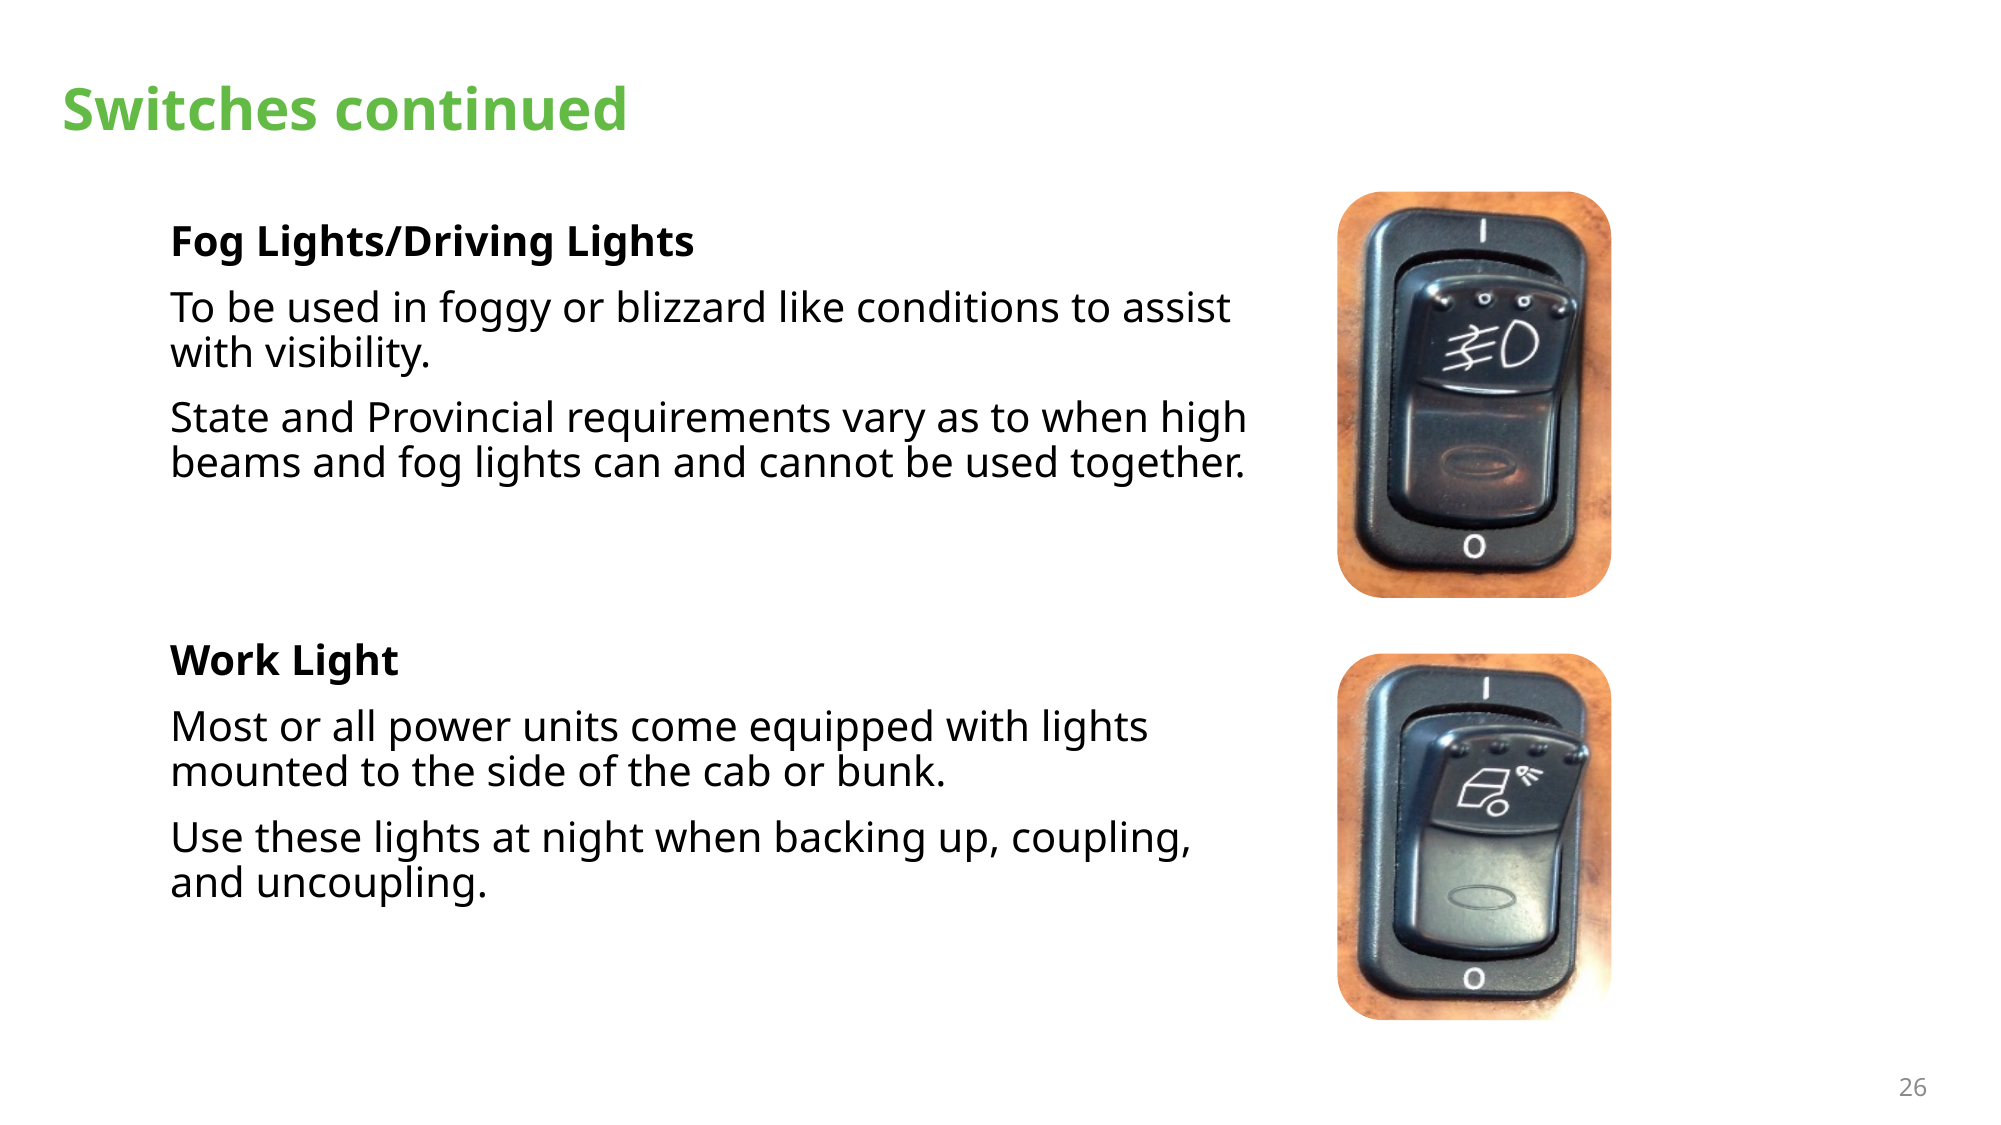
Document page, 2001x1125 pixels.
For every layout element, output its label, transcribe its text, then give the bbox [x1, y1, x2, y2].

title Switches continued [62, 73, 1825, 150]
slide_number 26 [1477, 1045, 1928, 1106]
list Fog Lights/Driving Lights To be used in foggy or blizzard like conditions to assist with visibility. State and Provincial requirements vary as to when high beams and fog lights can and cannot be used together. Work Light Most or all power units come equipped with lights mounted to the side of the cab or bunk. Use these lights at night when backing up, coupling, and uncoupling. [155, 212, 1274, 975]
picture [1337, 653, 1612, 1021]
picture [1337, 191, 1612, 598]
